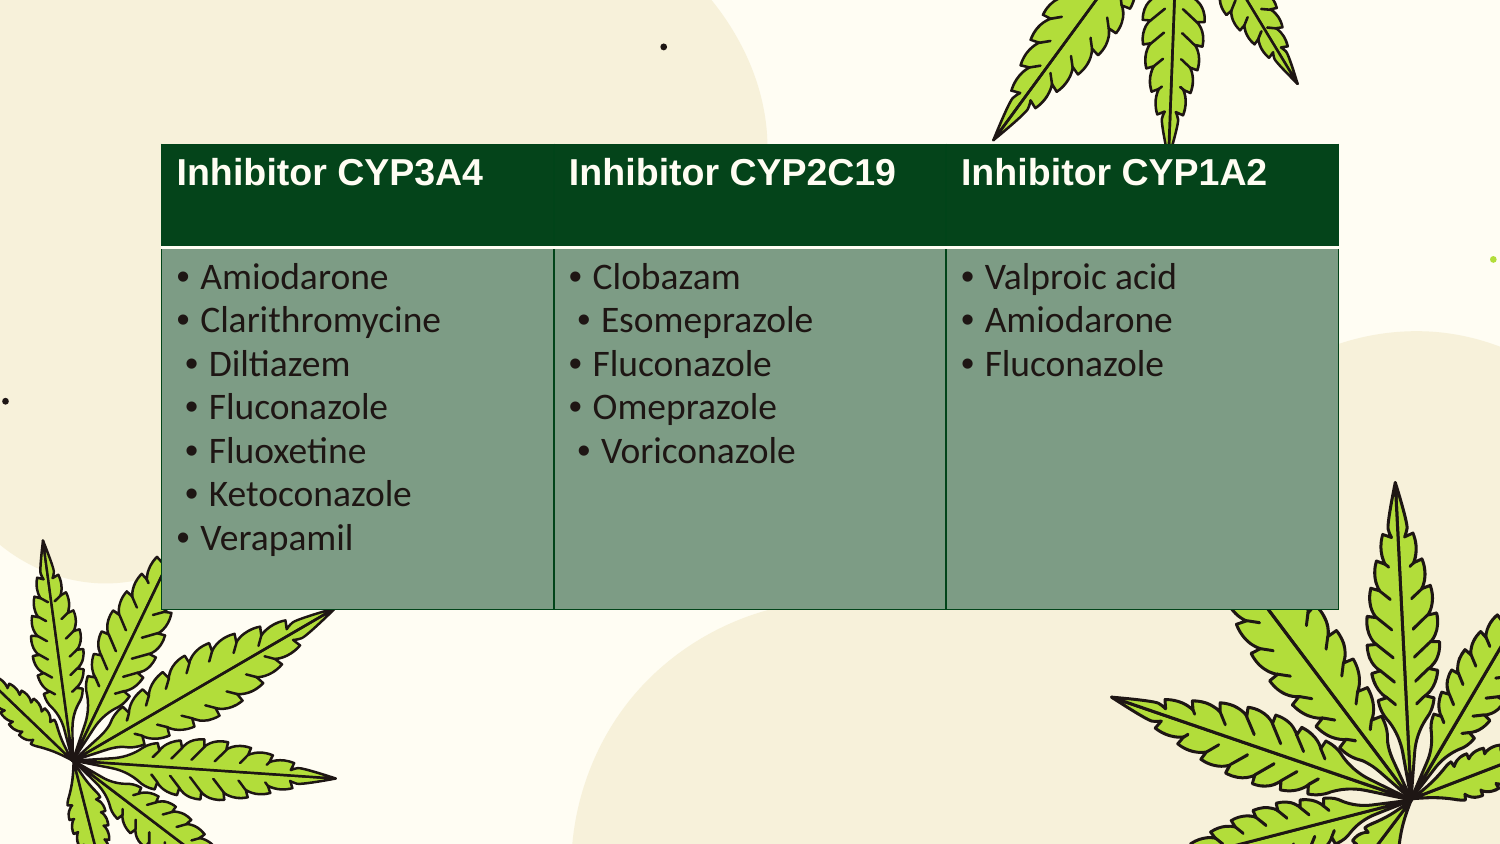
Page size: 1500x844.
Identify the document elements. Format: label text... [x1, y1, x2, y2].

table_cell • Amiodarone • Clarithromycine • Diltiazem • Fluconazole • Fluoxetine • Ketoconazole • Verapamil [162, 249, 553, 609]
table_cell • Valproic acid • Amiodarone • Fluconazole [947, 249, 1338, 609]
table_header Inhibitor CYP2C19 [555, 145, 945, 246]
table_header Inhibitor CYP3A4 [162, 145, 553, 246]
table_header Inhibitor CYP1A2 [947, 145, 1338, 246]
table_cell • Clobazam • Esomeprazole • Fluconazole • Omeprazole • Voriconazole [555, 249, 945, 609]
